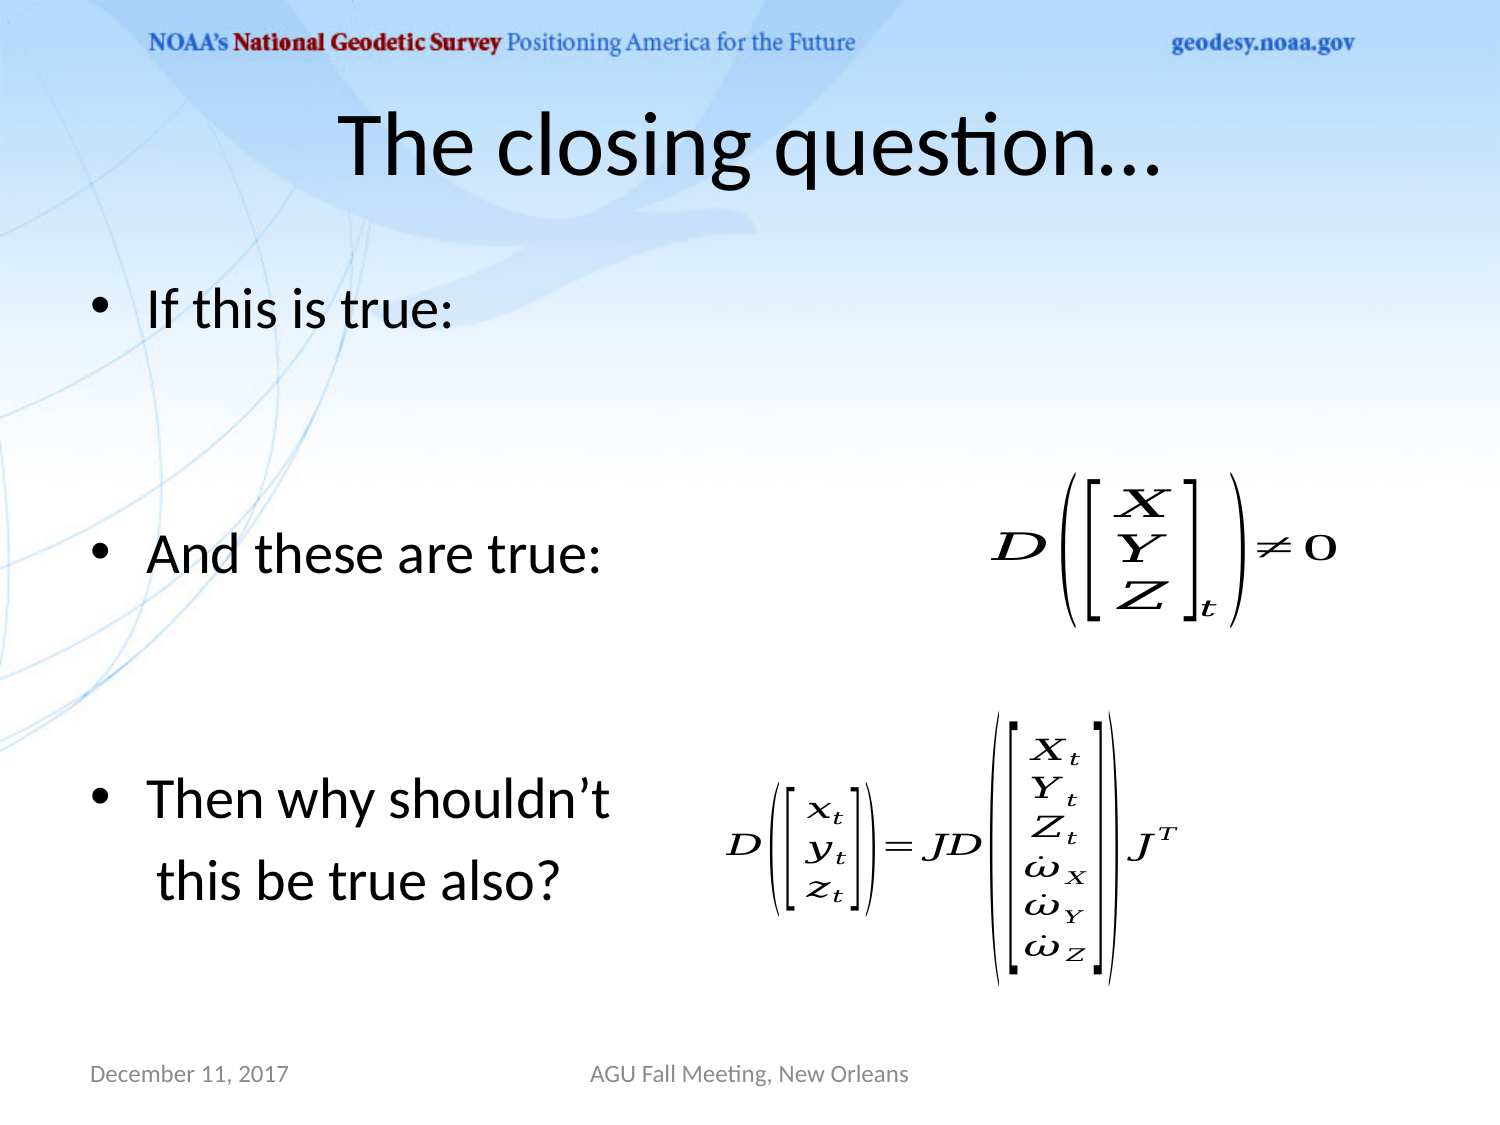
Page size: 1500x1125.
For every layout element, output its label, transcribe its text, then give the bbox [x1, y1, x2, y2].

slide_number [75, 1042, 425, 1103]
title The closing question… [75, 45, 1425, 233]
list If this is true: And these are true: Then why shouldn’t this be true also? [75, 262, 1465, 938]
footer AGU Fall Meeting, New Orleans [512, 1042, 988, 1103]
picture [0, 0, 1500, 1125]
